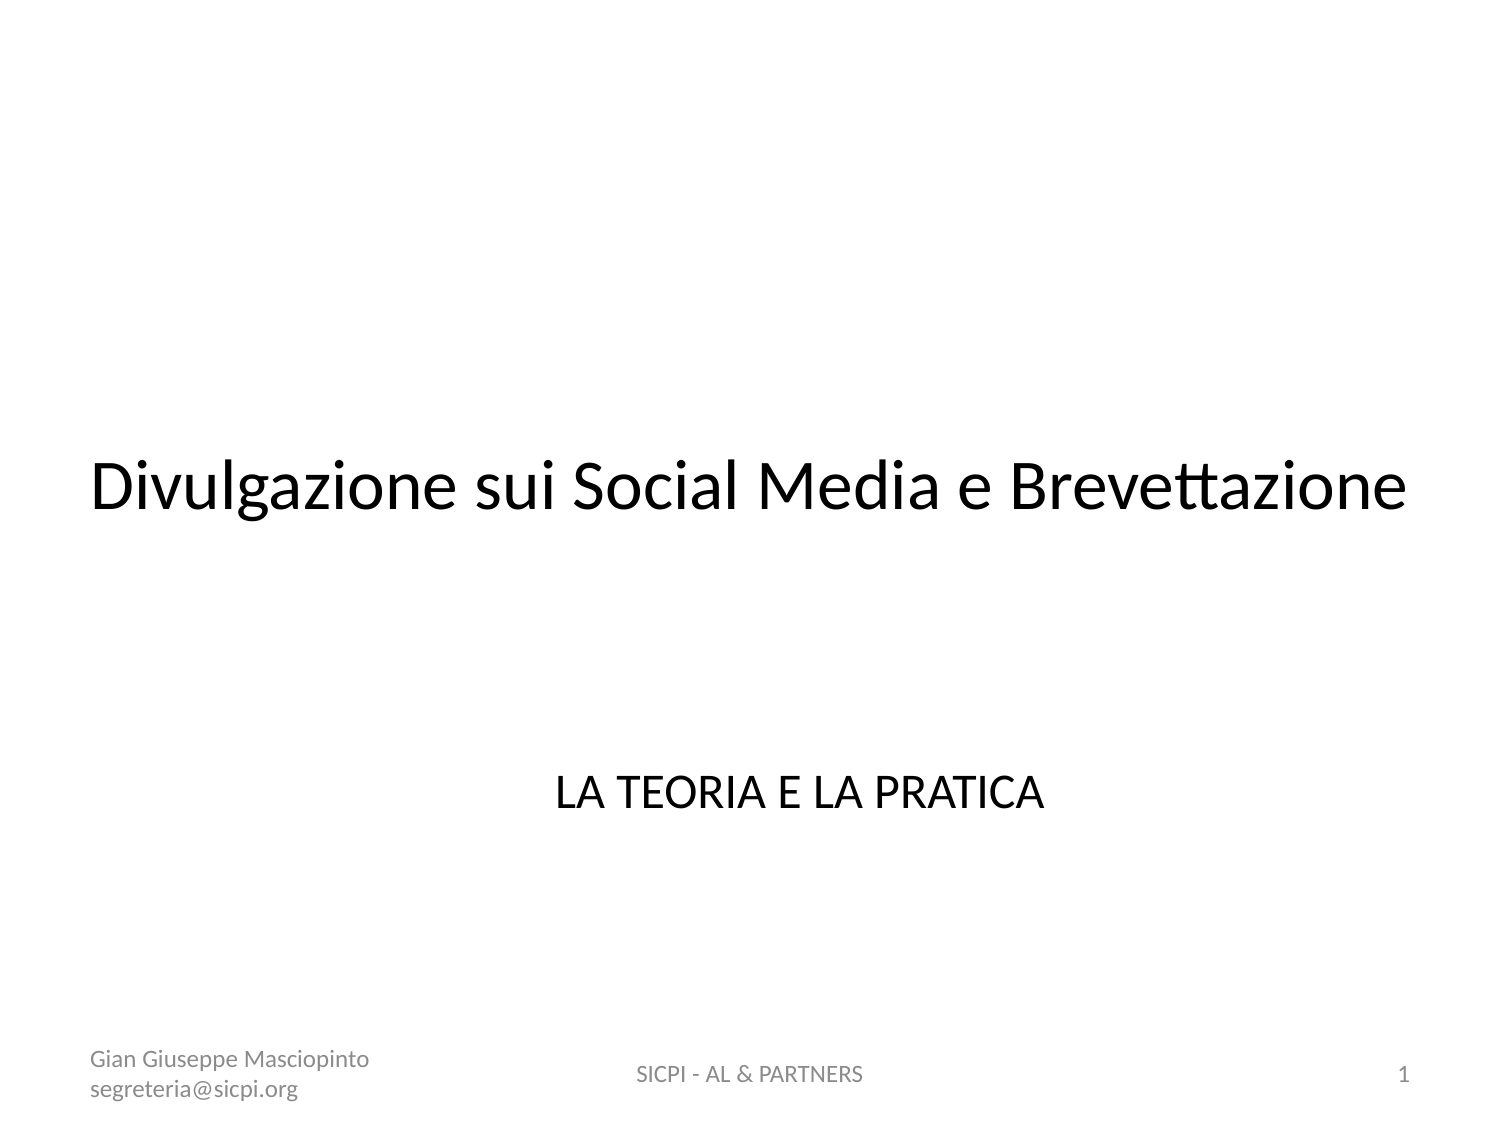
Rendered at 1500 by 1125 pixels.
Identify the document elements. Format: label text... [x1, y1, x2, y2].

footer SICPI - AL & PARTNERS [512, 1042, 988, 1103]
slide_number 1 [1074, 1042, 1425, 1103]
title Divulgazione sui Social Media e Brevettazione [75, 386, 1425, 575]
slide_number Gian Giuseppe Masciopinto segreteria@sicpi.org [75, 1042, 425, 1103]
text_box LA TEORIA E LA PRATICA [540, 751, 1060, 827]
